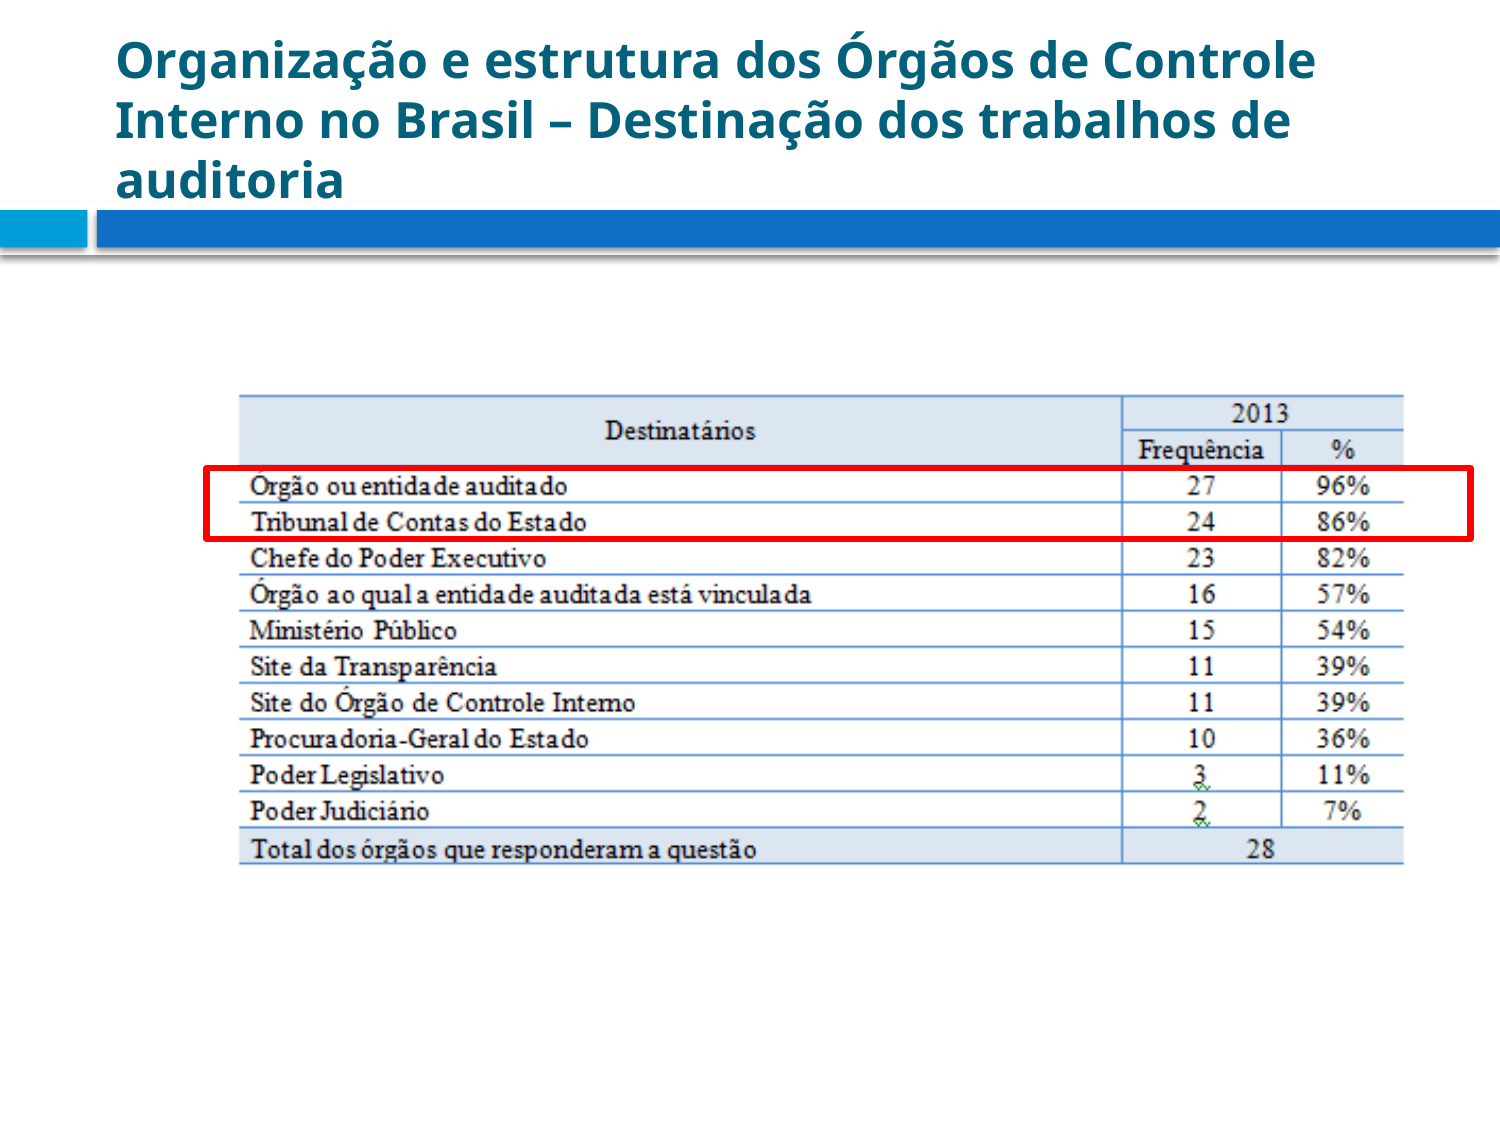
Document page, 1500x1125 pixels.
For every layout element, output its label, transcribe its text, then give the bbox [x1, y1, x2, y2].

title Organização e estrutura dos Órgãos de Controle Interno no Brasil – Destinação dos trabalhos de auditoria [100, 37, 1438, 200]
text_box [205, 466, 212, 540]
text_box [1424, 466, 1472, 540]
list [218, 373, 1420, 870]
